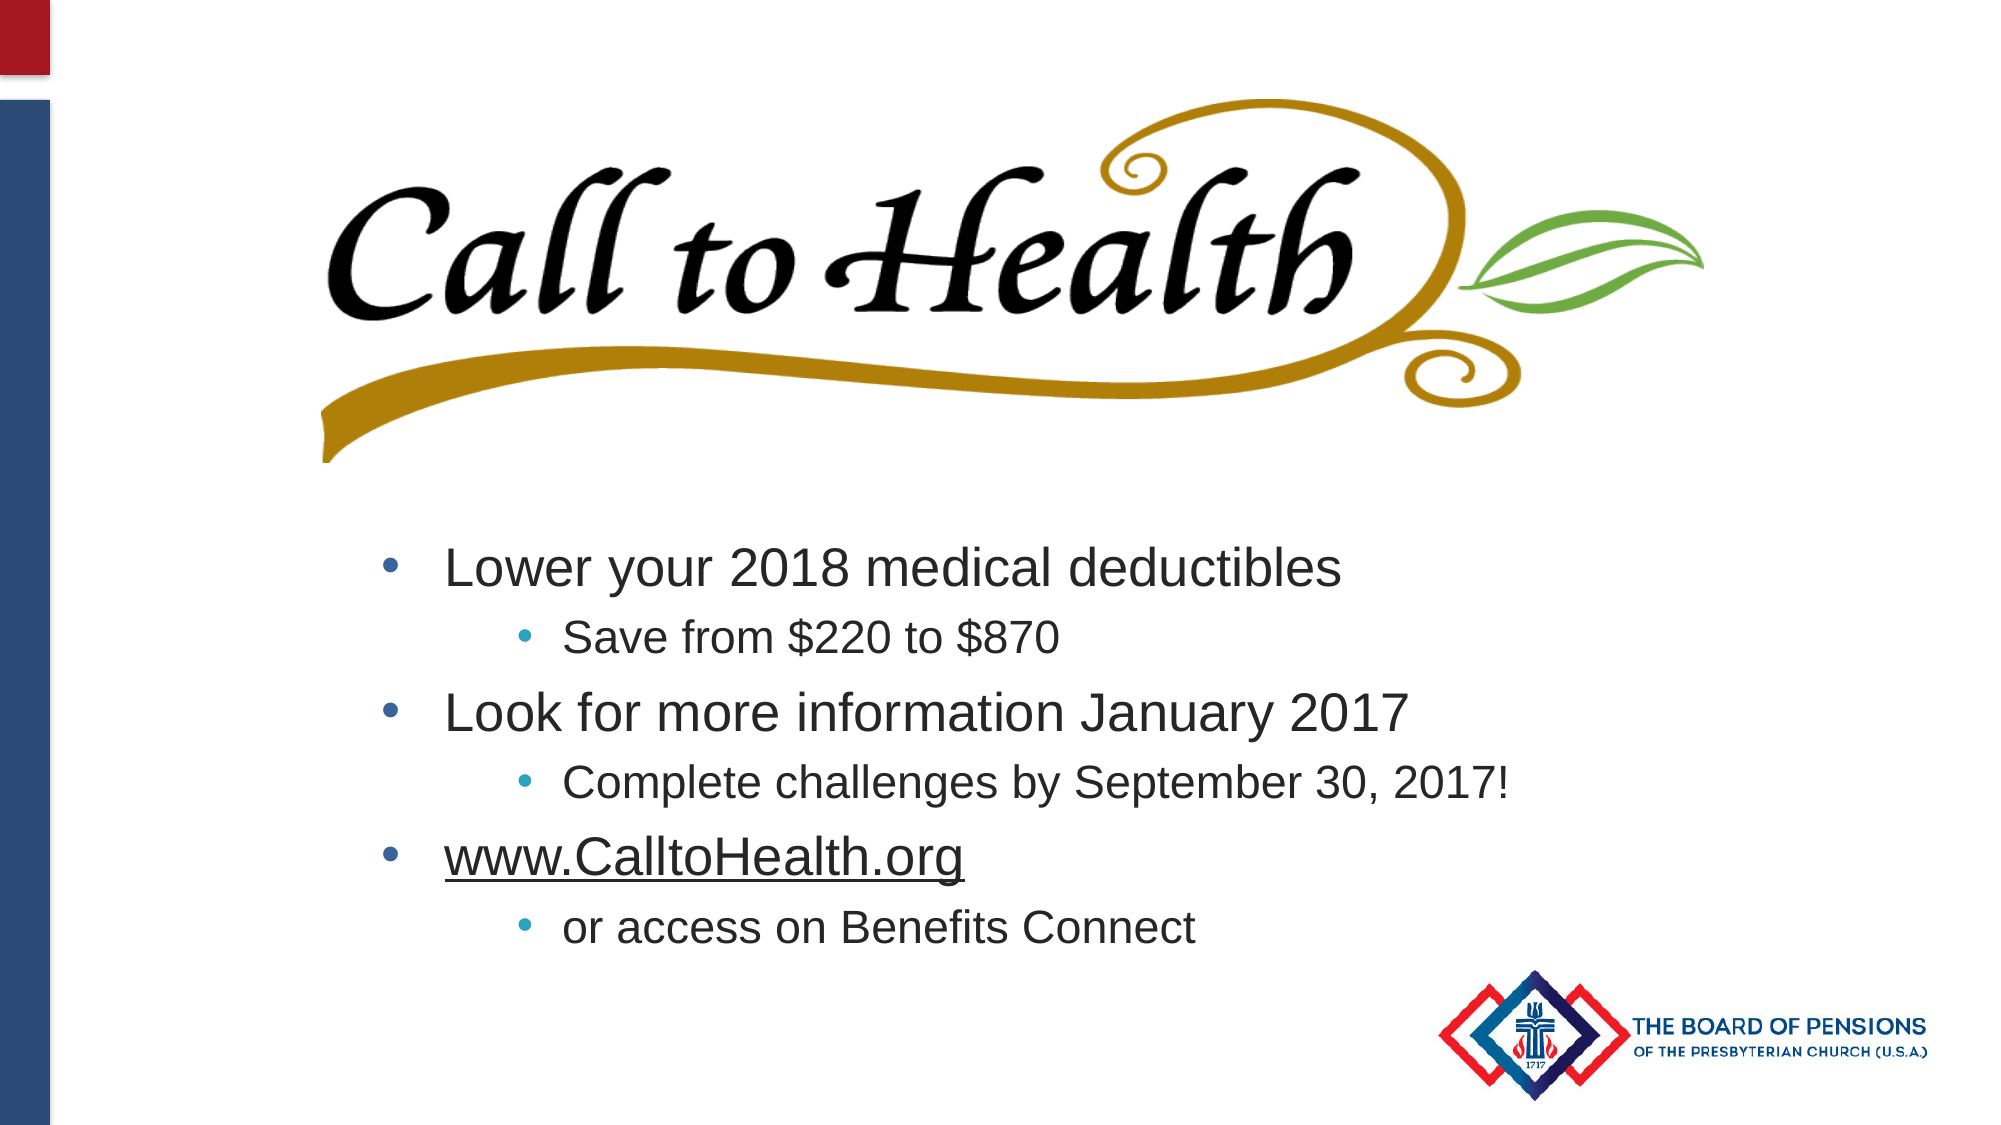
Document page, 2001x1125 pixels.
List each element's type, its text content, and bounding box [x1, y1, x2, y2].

picture [320, 99, 1704, 463]
list Lower your 2018 medical deductibles Save from $220 to $870 Look for more information January 2017 Complete challenges by September 30, 2017! www.CalltoHealth.org or access on Benefits Connect [366, 525, 1800, 963]
picture [1433, 962, 1930, 1103]
